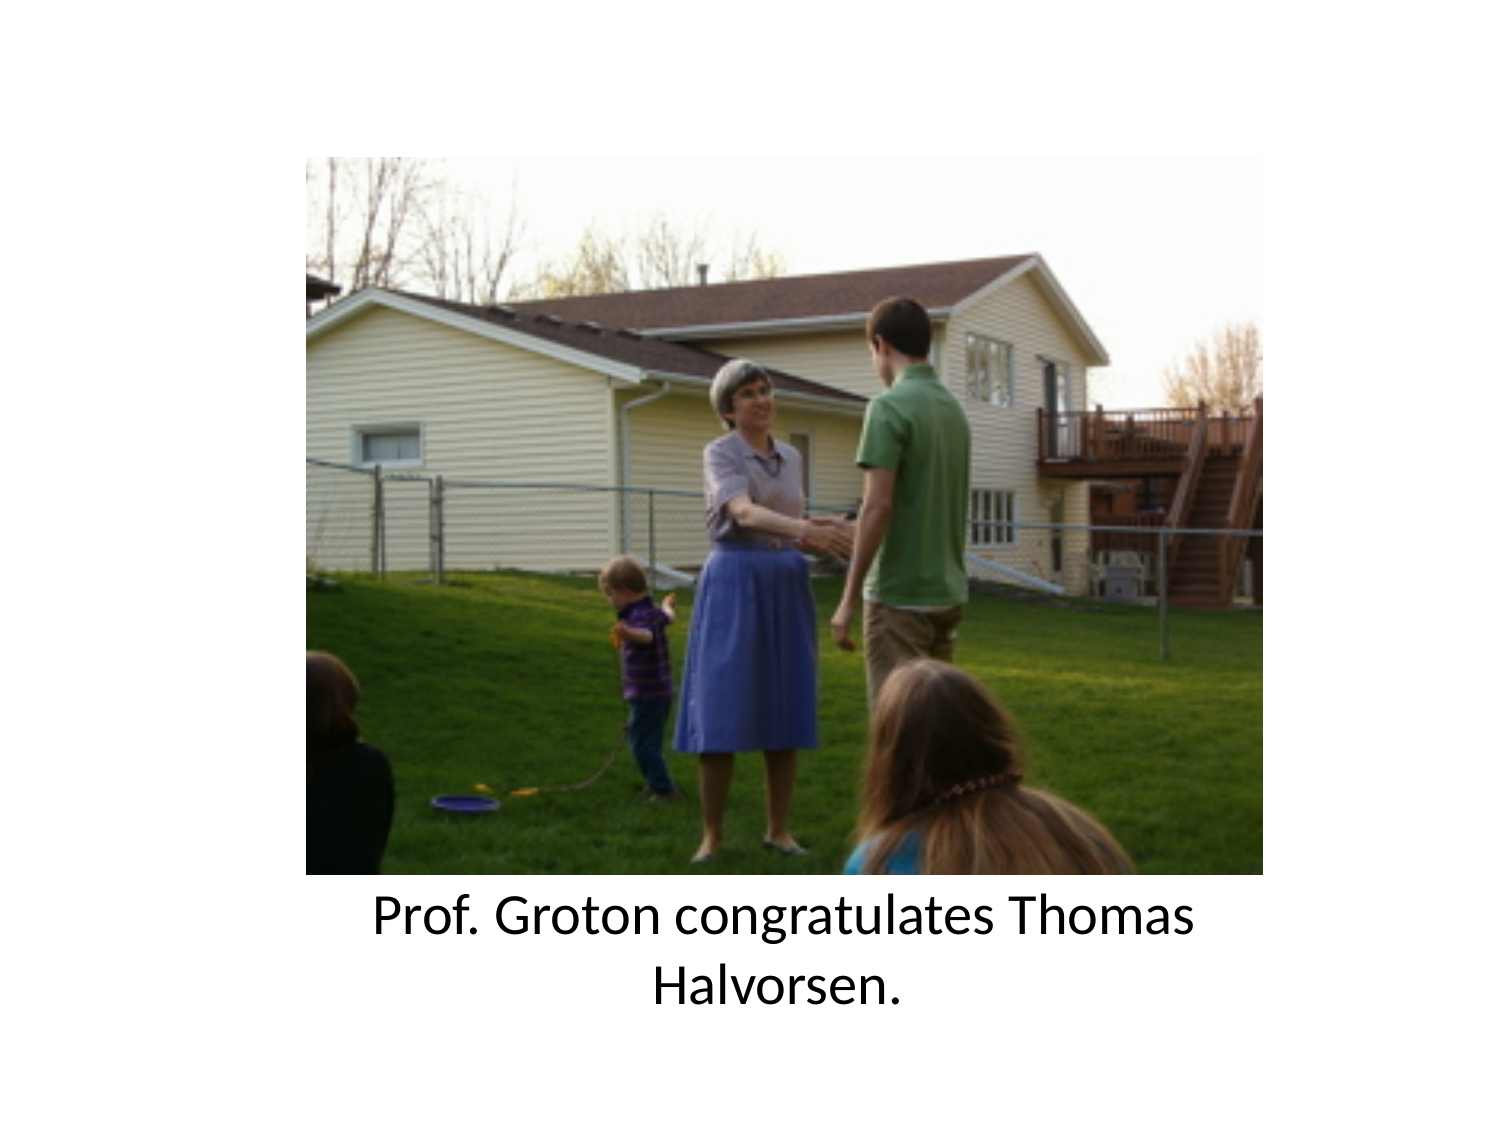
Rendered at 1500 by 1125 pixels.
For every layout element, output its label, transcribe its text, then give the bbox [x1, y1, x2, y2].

picture [306, 157, 1263, 875]
title Prof. Groton congratulates Thomas Halvorsen. [306, 907, 1263, 986]
